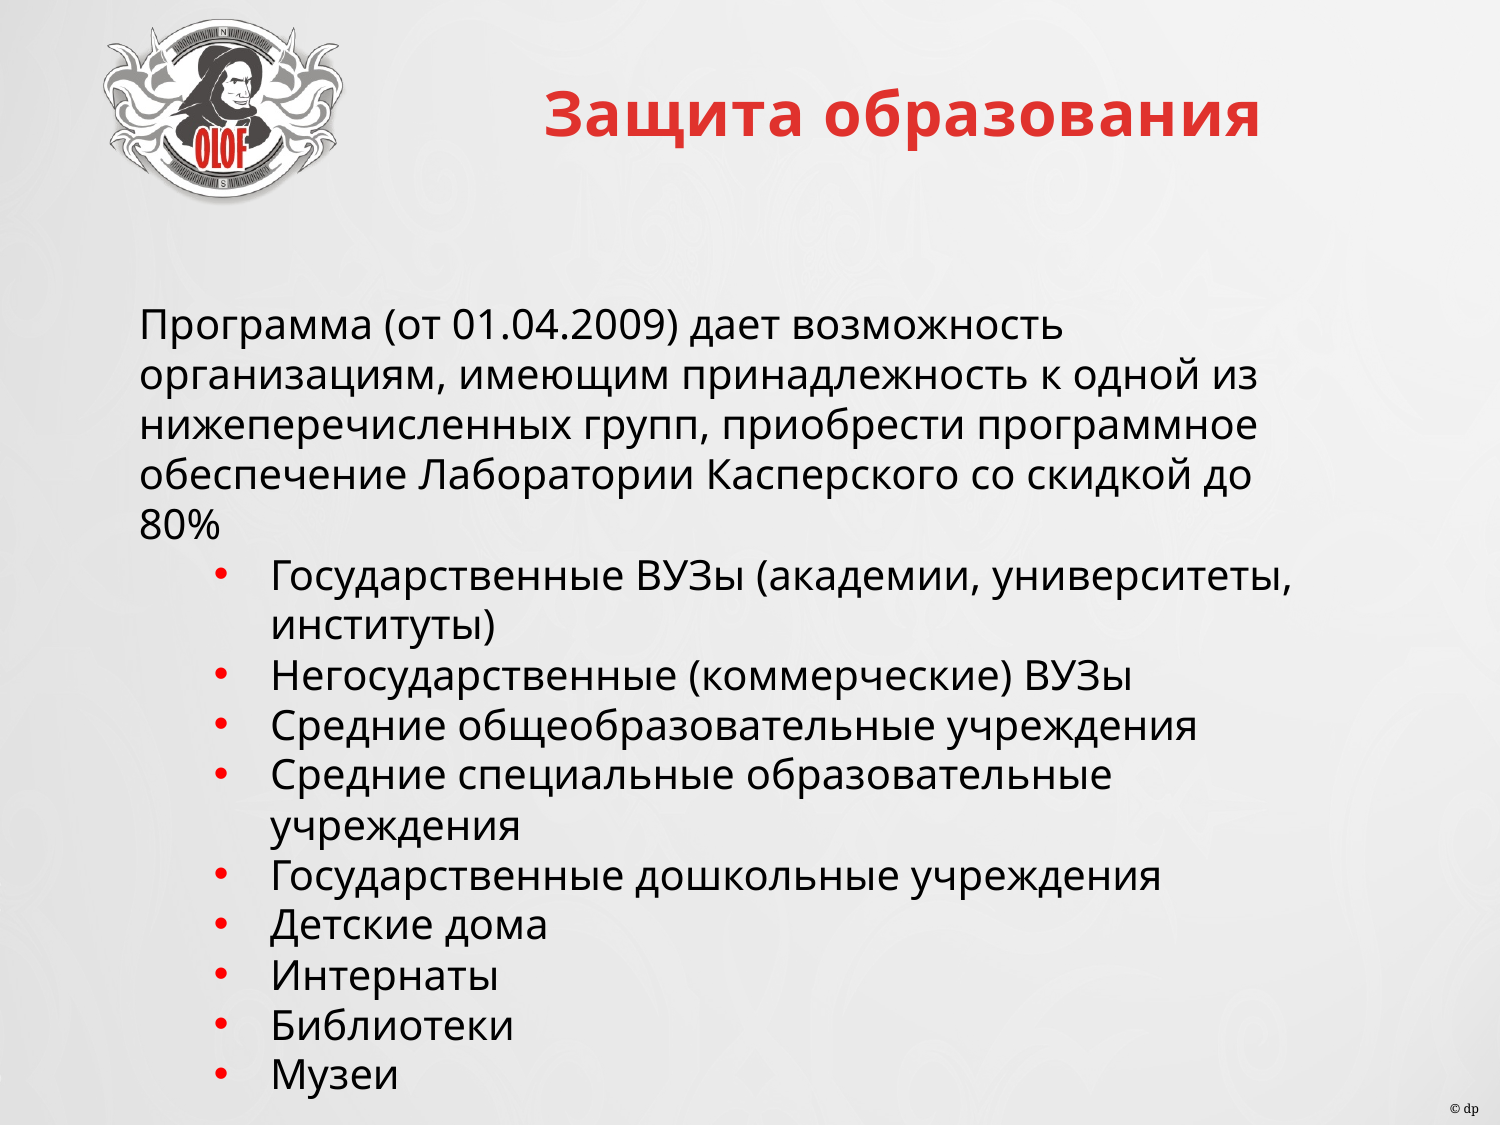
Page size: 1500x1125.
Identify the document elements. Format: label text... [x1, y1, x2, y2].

text_box Программа (от 01.04.2009) дает возможность организациям, имеющим принадлежность к одной из нижеперечисленных групп, приобрести программное обеспечение Лаборатории Касперского со скидкой до 80% Государственные ВУЗы (академии, университеты, институты) Негосударственные (коммерческие) ВУЗы Средние общеобразовательные учреждения Средние специальные образовательные учреждения Государственные дошкольные учреждения Детские дома Интернаты Библиотеки Музеи [123, 290, 1341, 1106]
picture [100, 7, 349, 213]
text_box Защита образования [528, 66, 1279, 157]
